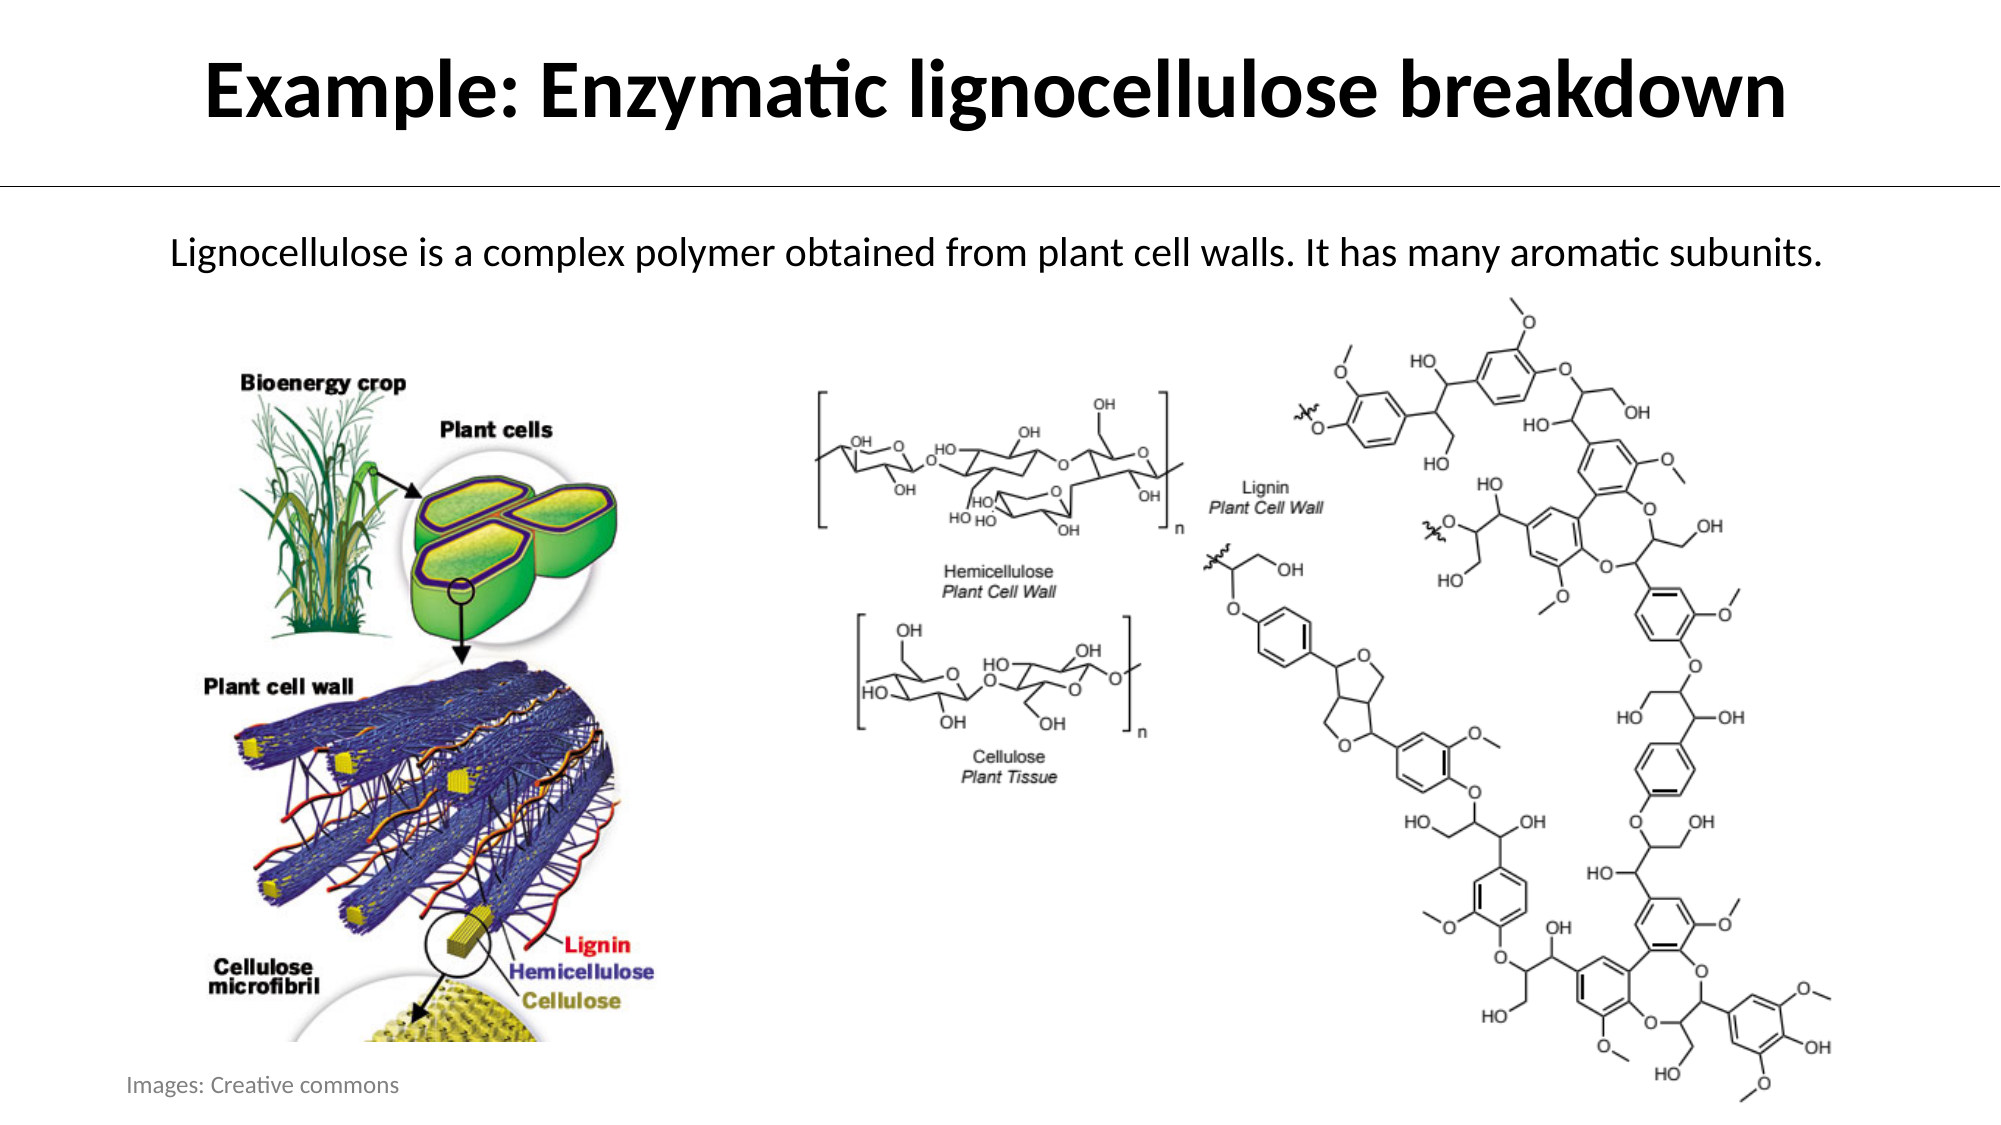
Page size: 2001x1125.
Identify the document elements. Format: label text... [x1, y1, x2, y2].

title Example: Enzymatic lignocellulose breakdown [98, 0, 1897, 186]
picture [136, 355, 657, 1042]
text_box Lignocellulose is a complex polymer obtained from plant cell walls. It has many aromatic subunits. [155, 216, 1840, 282]
picture [809, 293, 1835, 1104]
text_box Images: Creative commons [111, 1060, 415, 1106]
